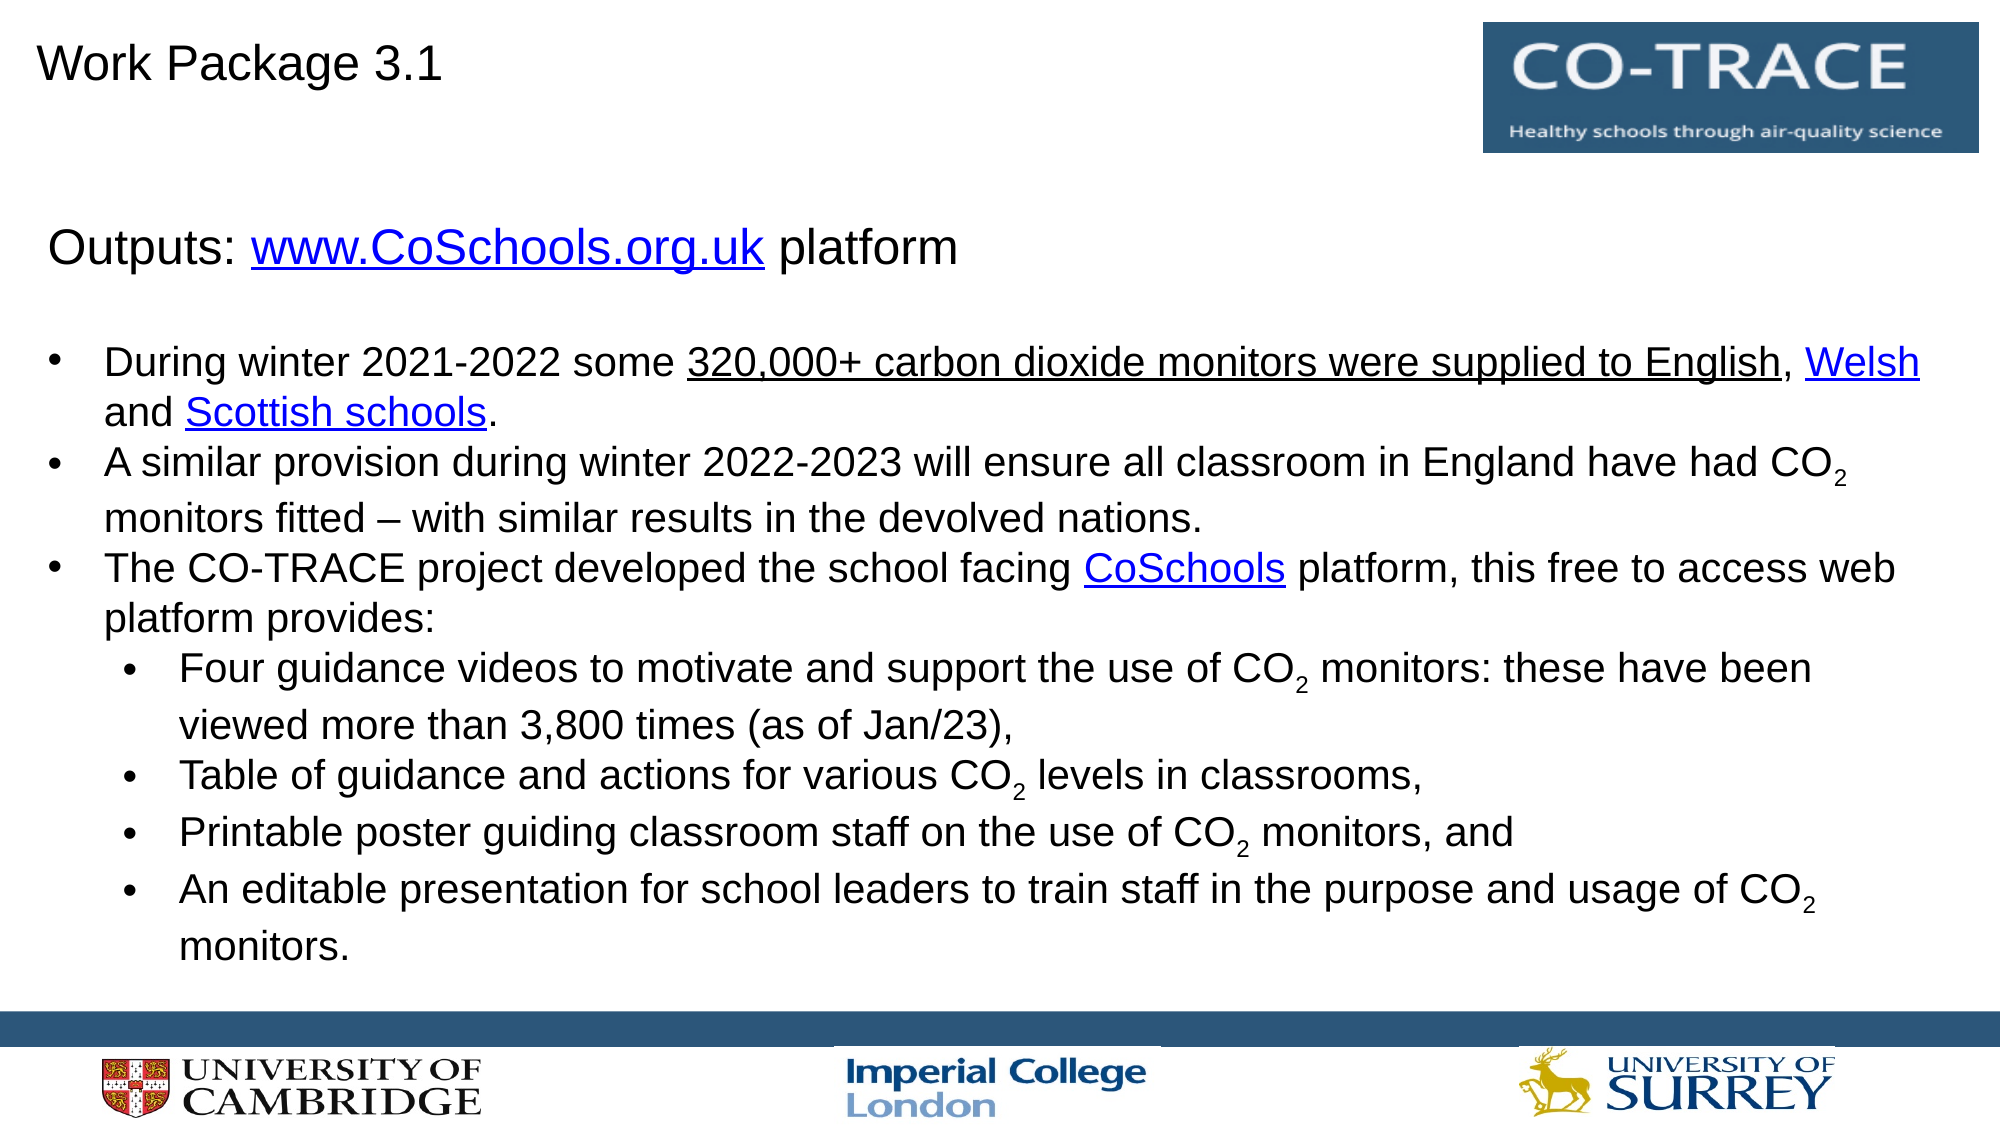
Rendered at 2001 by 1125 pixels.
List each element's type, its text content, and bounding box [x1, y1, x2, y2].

picture [1483, 22, 1979, 153]
text_box Work Package 3.1 [21, 23, 1438, 98]
text_box Outputs: www.CoSchools.org.uk platform During winter 2021-2022 some 320,000+ carbon dioxide monitors were supplied to English, Welsh and Scottish schools. A similar provision during winter 2022-2023 will ensure all classroom in England have had CO2 monitors fitted – with similar results in the devolved nations. The CO-TRACE project developed the school facing CoSchools platform, this free to access web platform provides: Four guidance videos to motivate and support the use of CO2 monitors: these have been viewed more than 3,800 times (as of Jan/23), Table of guidance and actions for various CO2 levels in classrooms, Printable poster guiding classroom staff on the use of CO2 monitors, and An editable presentation for school leaders to train staff in the purpose and usage of CO2 monitors. [32, 206, 1967, 1125]
